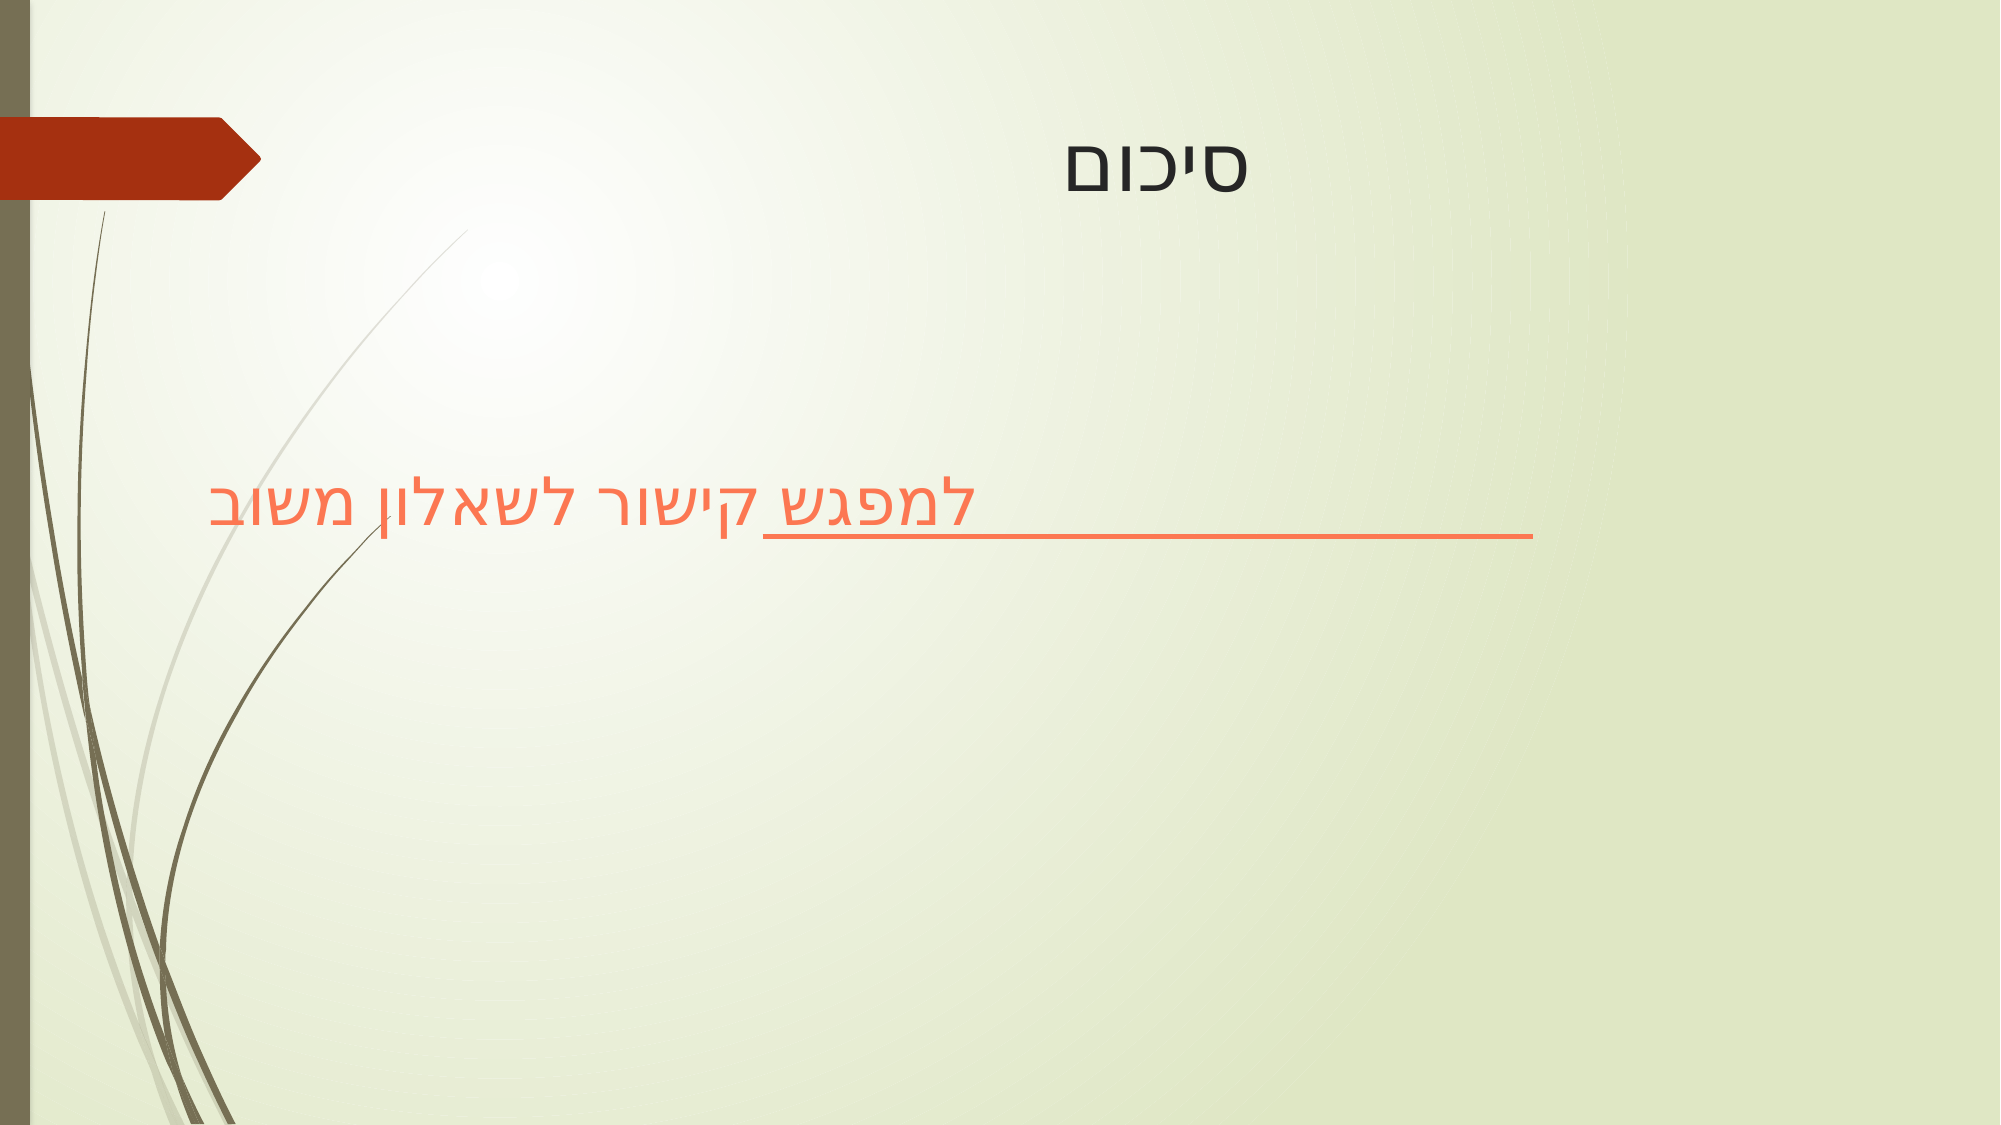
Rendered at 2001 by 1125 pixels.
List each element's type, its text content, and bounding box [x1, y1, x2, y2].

title סיכום [425, 102, 1888, 217]
list קישור לשאלון משוב למפגש [377, 350, 1935, 1023]
